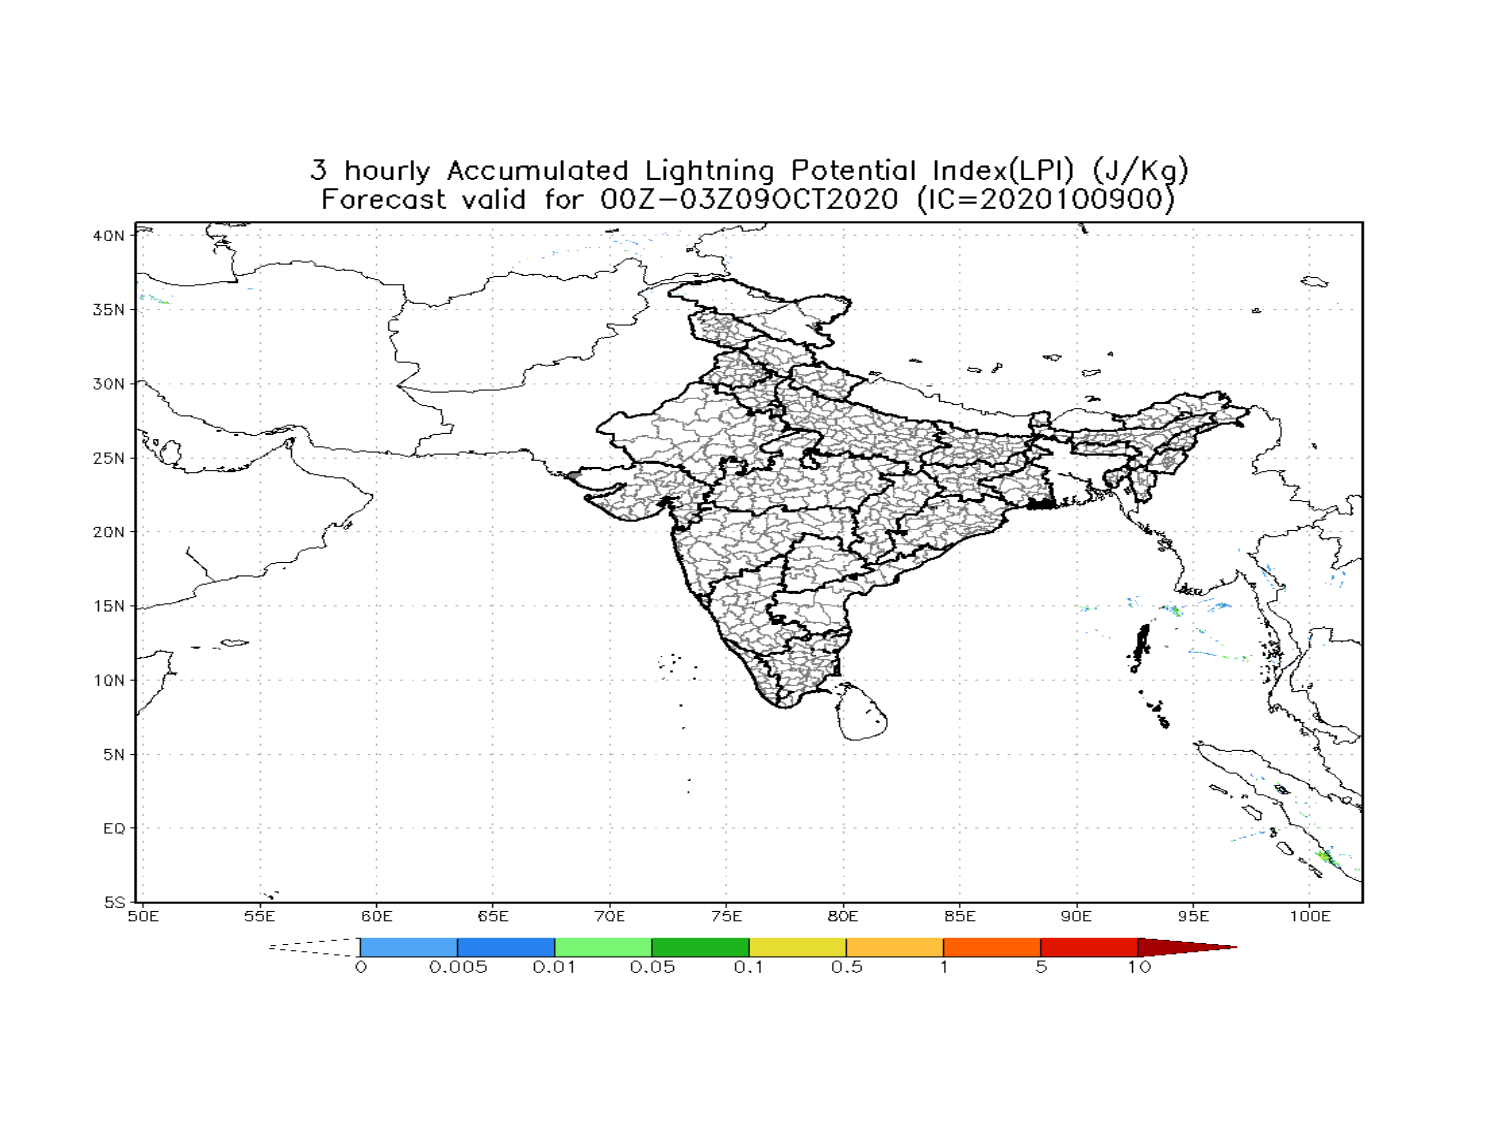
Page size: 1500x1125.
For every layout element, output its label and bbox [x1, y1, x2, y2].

picture [74, 149, 1426, 976]
